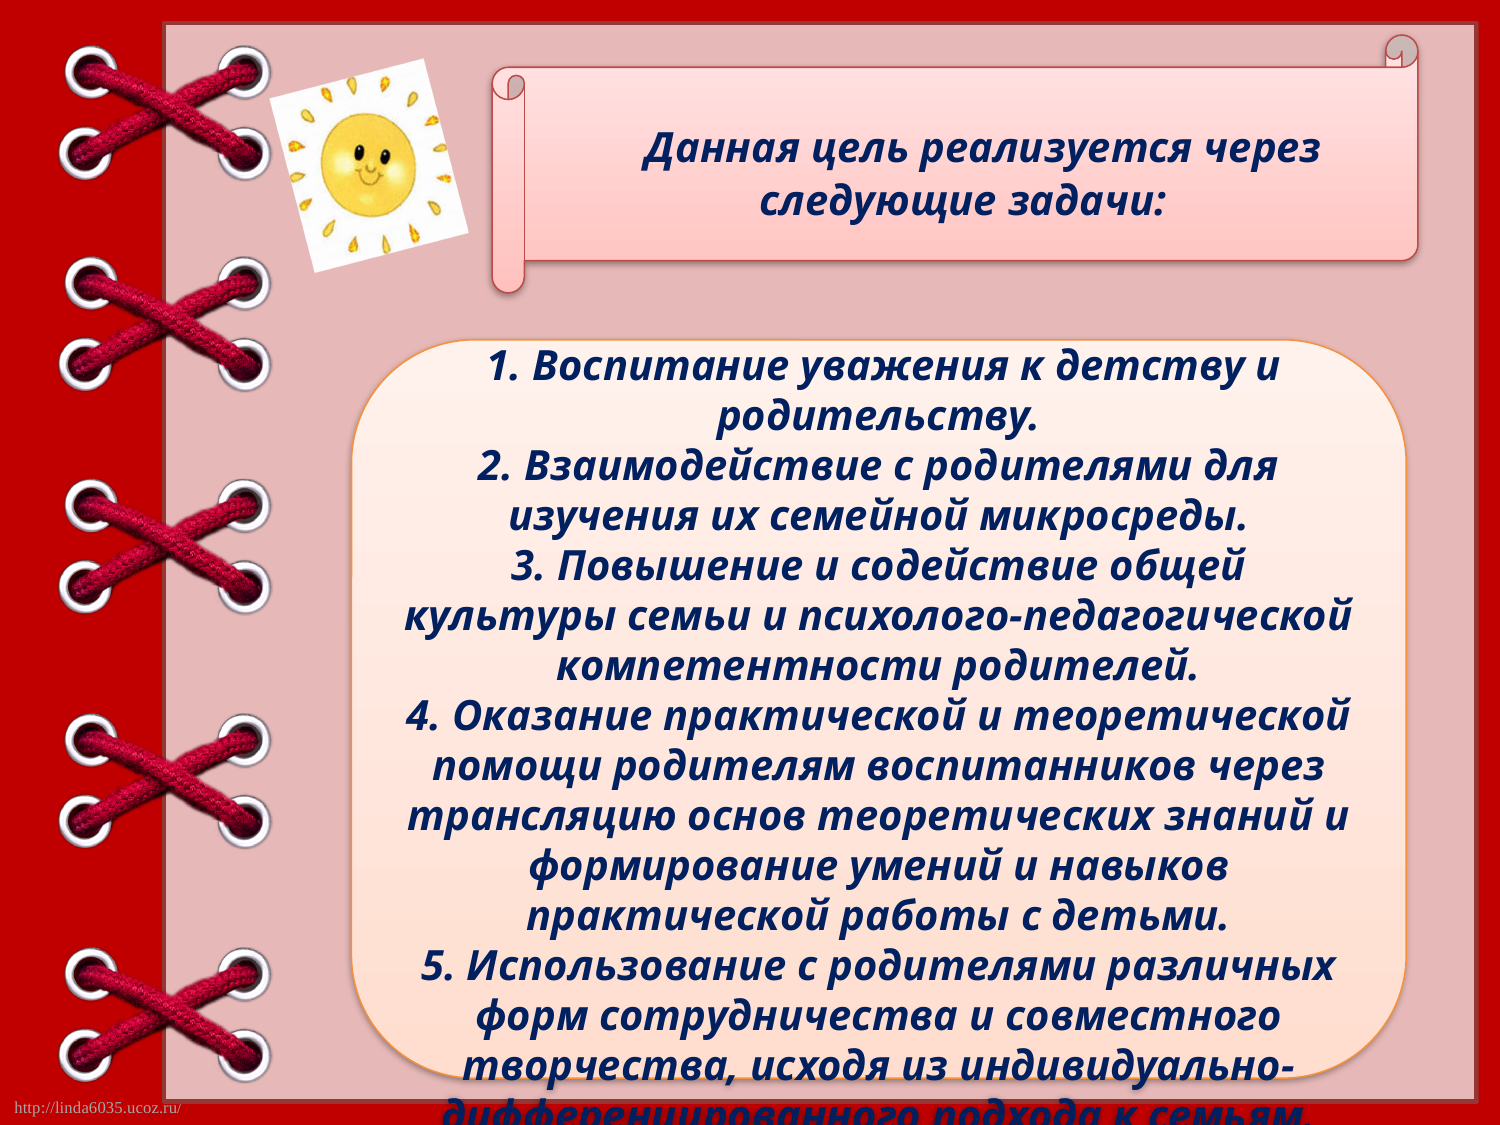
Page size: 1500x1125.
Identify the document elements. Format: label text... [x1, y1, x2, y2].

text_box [163, 386, 1466, 895]
text_box 1. Воспитание уважения к детству и родительству. 2. Взаимодействие с родителями для изучения их семейной микросреды. 3. Повышение и содействие общей культуры семьи и психолого-педагогической компетентности родителей. 4. Оказание практической и теоретической помощи родителям воспитанников через трансляцию основ теоретических знаний и формирование умений и навыков практической работы с детьми. 5. Использование с родителями различных форм сотрудничества и совместного творчества, исходя из индивидуально-дифференцированного подхода к семьям. [378, 338, 1380, 385]
picture [35, 468, 163, 636]
picture [35, 703, 163, 870]
picture [35, 35, 468, 272]
picture [35, 937, 286, 1104]
text_box 1. Воспитание уважения к детству и родительству. 2. Взаимодействие с родителями для изучения их семейной микросреды. 3. Повышение и содействие общей культуры семьи и психолого-педагогической компетентности родителей. 4. Оказание практической и теоретической помощи родителям воспитанников через трансляцию основ теоретических знаний и формирование умений и навыков практической работы с детьми. 5. Использование с родителями различных форм сотрудничества и совместного творчества, исходя из индивидуально-дифференцированного подхода к семьям. [350, 902, 1407, 1079]
text_box Данная цель реализуется через следующие задачи: [491, 34, 1419, 294]
picture [35, 246, 286, 413]
